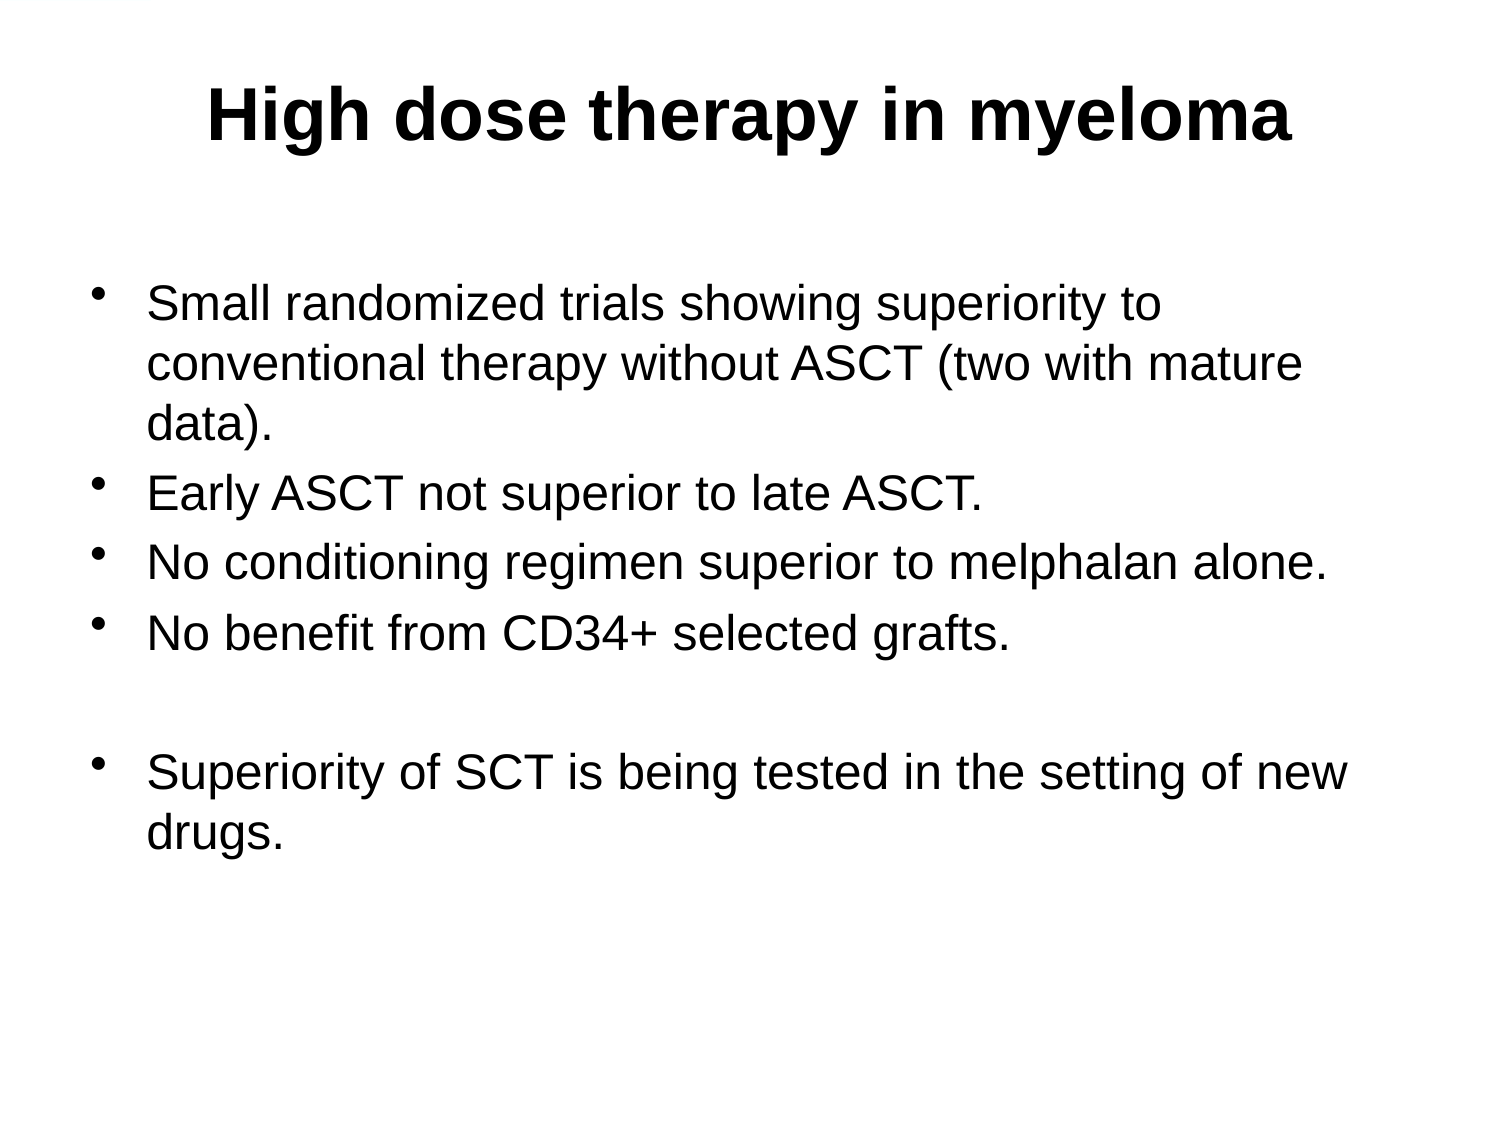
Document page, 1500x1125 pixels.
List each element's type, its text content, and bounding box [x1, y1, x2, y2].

title High dose therapy in myeloma [74, 44, 1426, 176]
list Small randomized trials showing superiority to conventional therapy without ASCT (two with mature data). Early ASCT not superior to late ASCT. No conditioning regimen superior to melphalan alone. No benefit from CD34+ selected grafts. Superiority of SCT is being tested in the setting of new drugs. [74, 262, 1426, 763]
